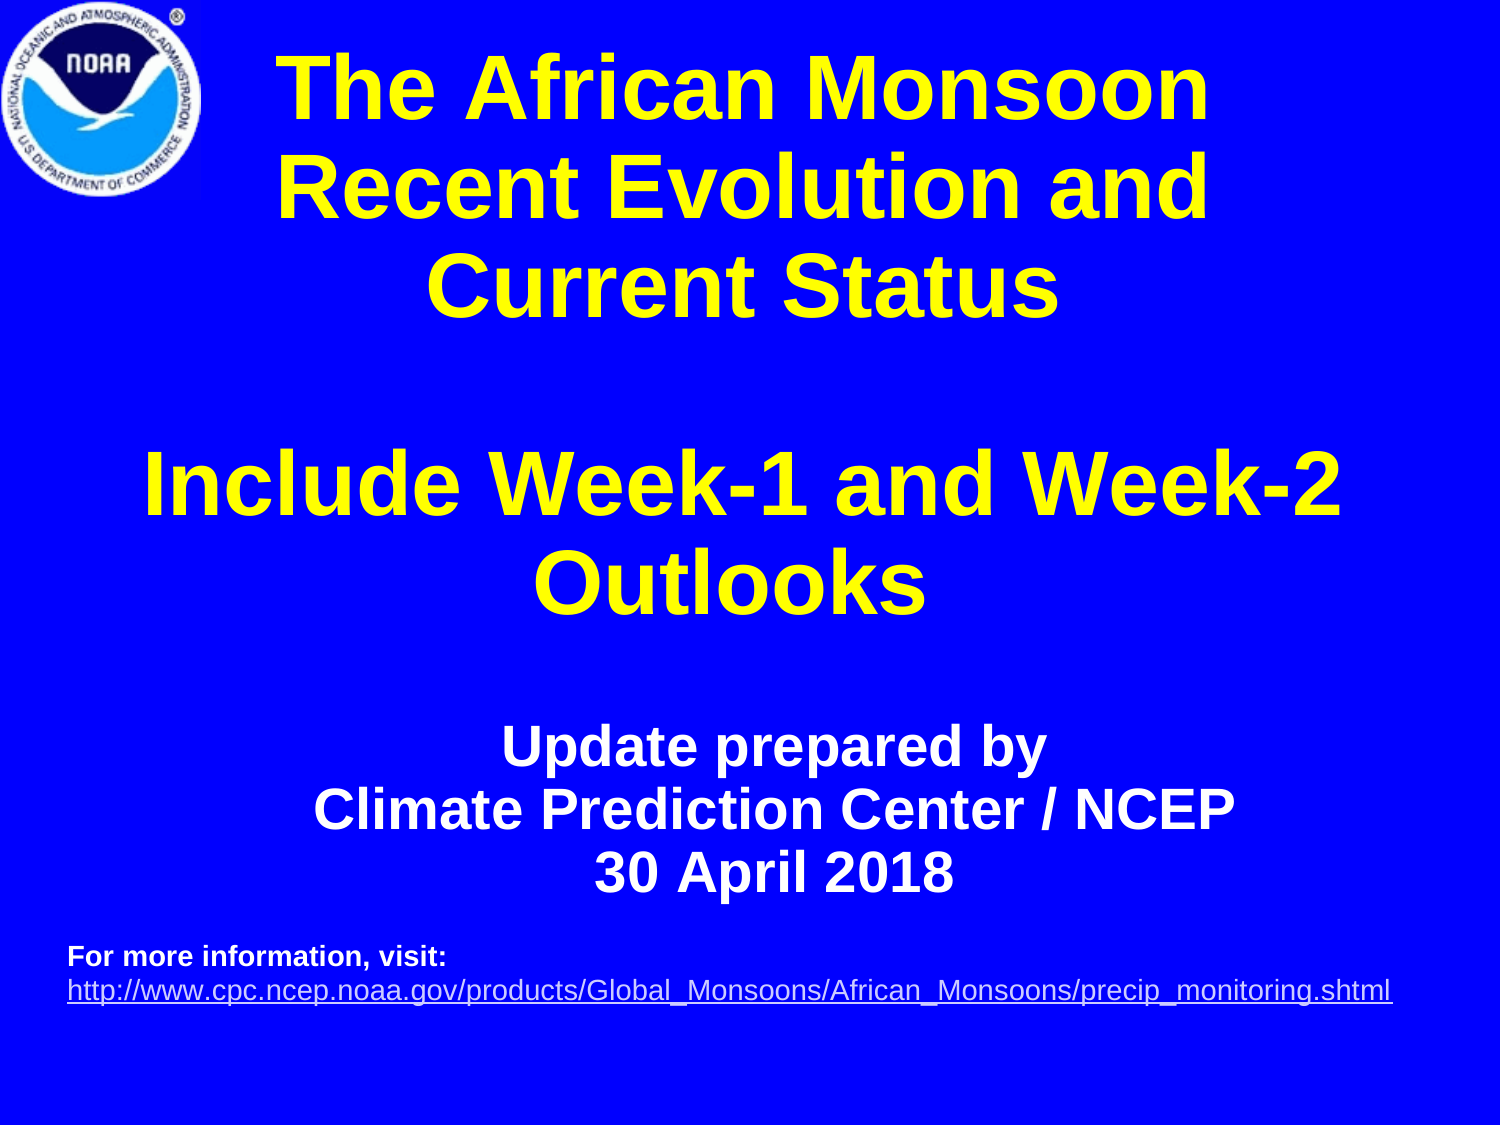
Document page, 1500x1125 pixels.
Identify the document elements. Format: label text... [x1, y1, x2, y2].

text_box For more information, visit: http://www.cpc.ncep.noaa.gov/products/Global_Monsoons/African_Monsoons/precip_monitoring.shtml [52, 929, 1416, 1015]
picture [0, 0, 200, 200]
text_box Update prepared by Climate Prediction Center / NCEP 30 April 2018 [275, 708, 1275, 913]
title The African Monsoon Recent Evolution and Current Status Include Week-1 and Week-2 Outlooks [112, 37, 1375, 638]
